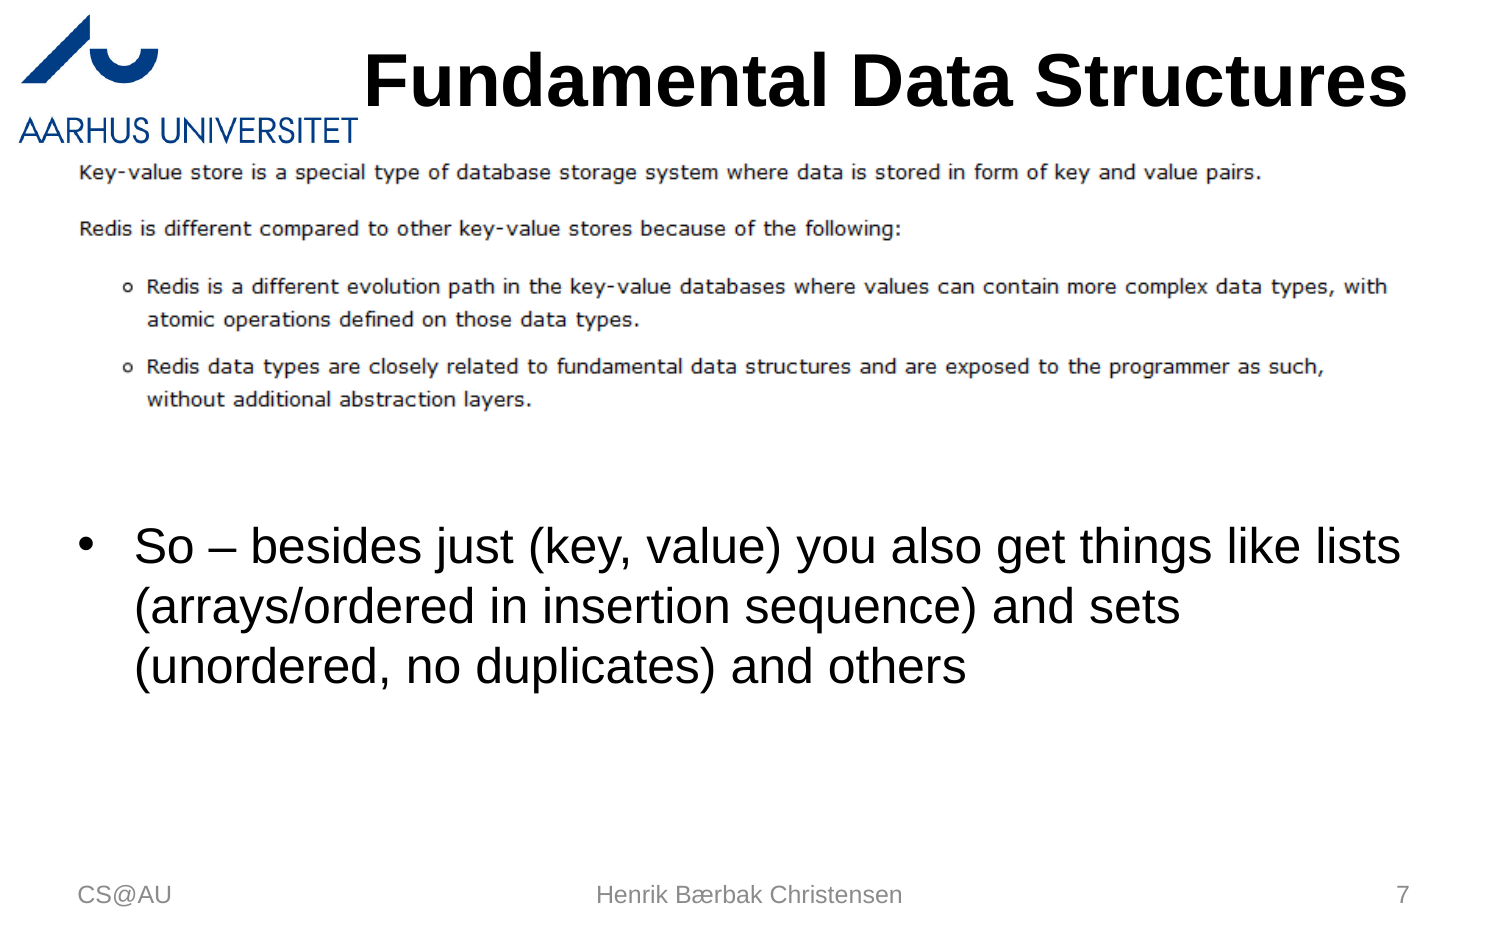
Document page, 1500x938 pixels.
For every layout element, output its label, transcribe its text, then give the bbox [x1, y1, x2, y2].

slide_number 7 [1074, 868, 1425, 919]
title Fundamental Data Structures [75, 27, 1425, 125]
picture [74, 155, 1412, 424]
slide_number CS@AU [62, 868, 413, 919]
picture [14, 9, 358, 146]
list So – besides just (key, value) you also get things like lists (arrays/ordered in insertion sequence) and sets (unordered, no duplicates) and others [62, 156, 1425, 865]
footer Henrik Bærbak Christensen [512, 868, 988, 919]
